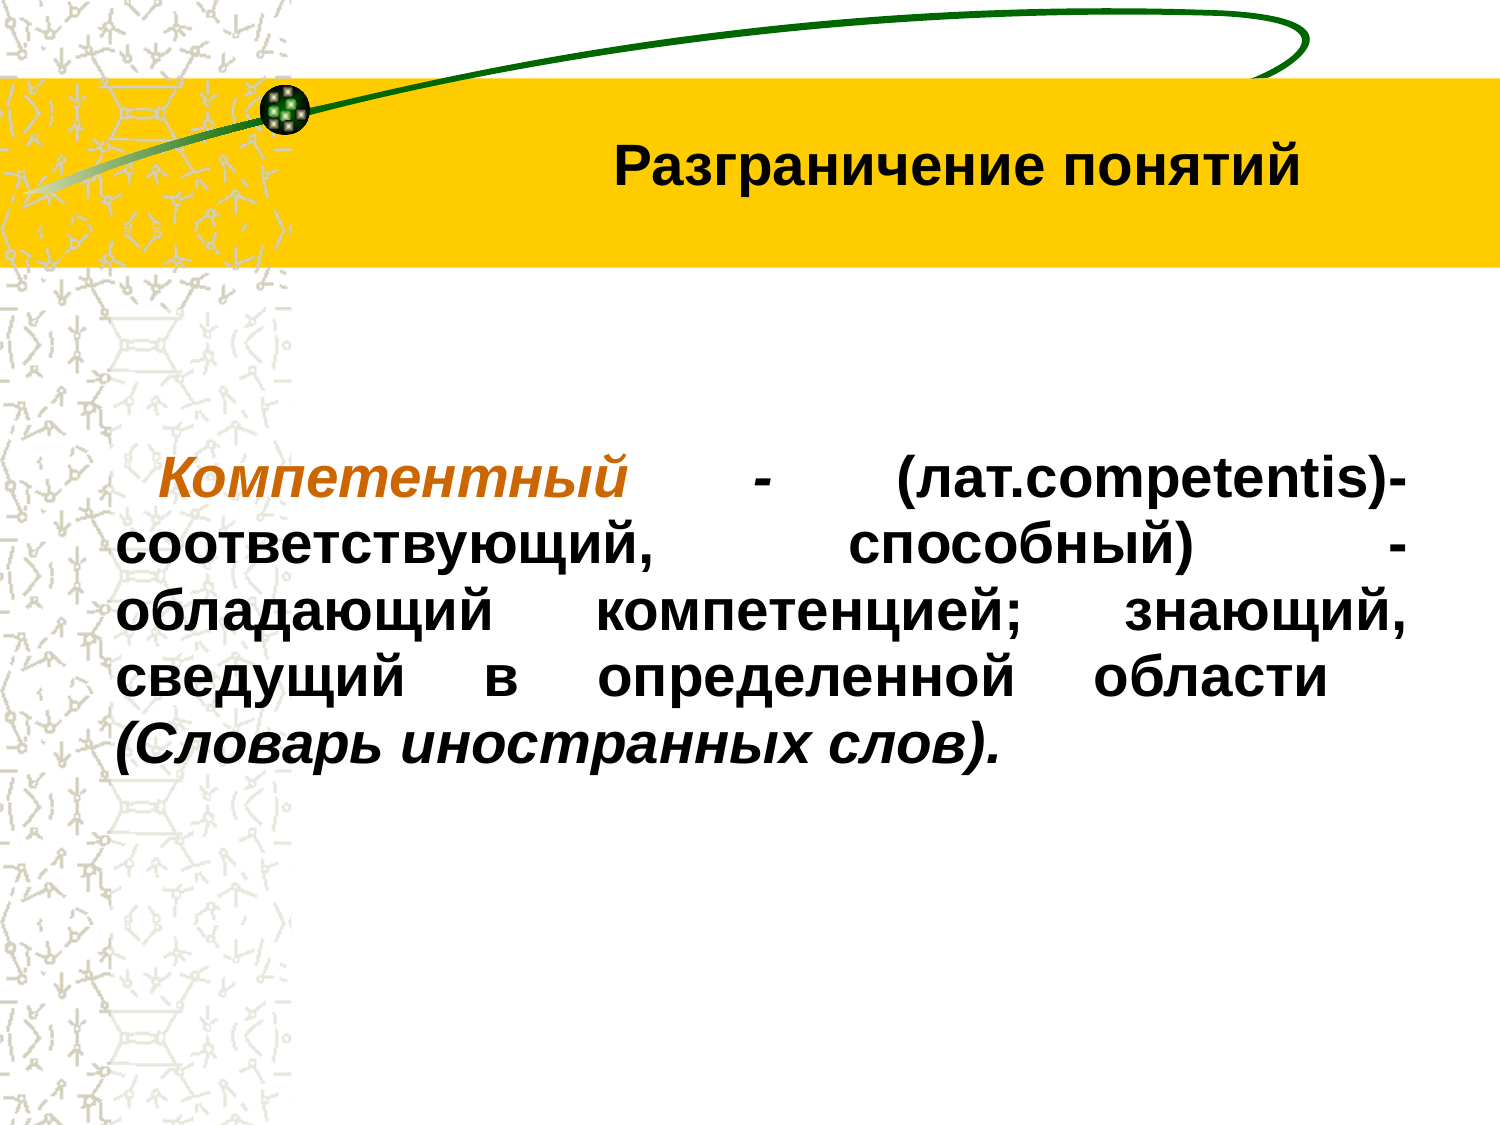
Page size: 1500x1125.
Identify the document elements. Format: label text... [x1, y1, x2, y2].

list Разграничение понятий Компетентный - (лат.competentis)- соответствующий, способный) - обладающий компетенцией; знающий, сведущий в определенной области (Словарь иностранных слов). [100, 42, 1424, 1083]
picture [0, 0, 292, 1125]
